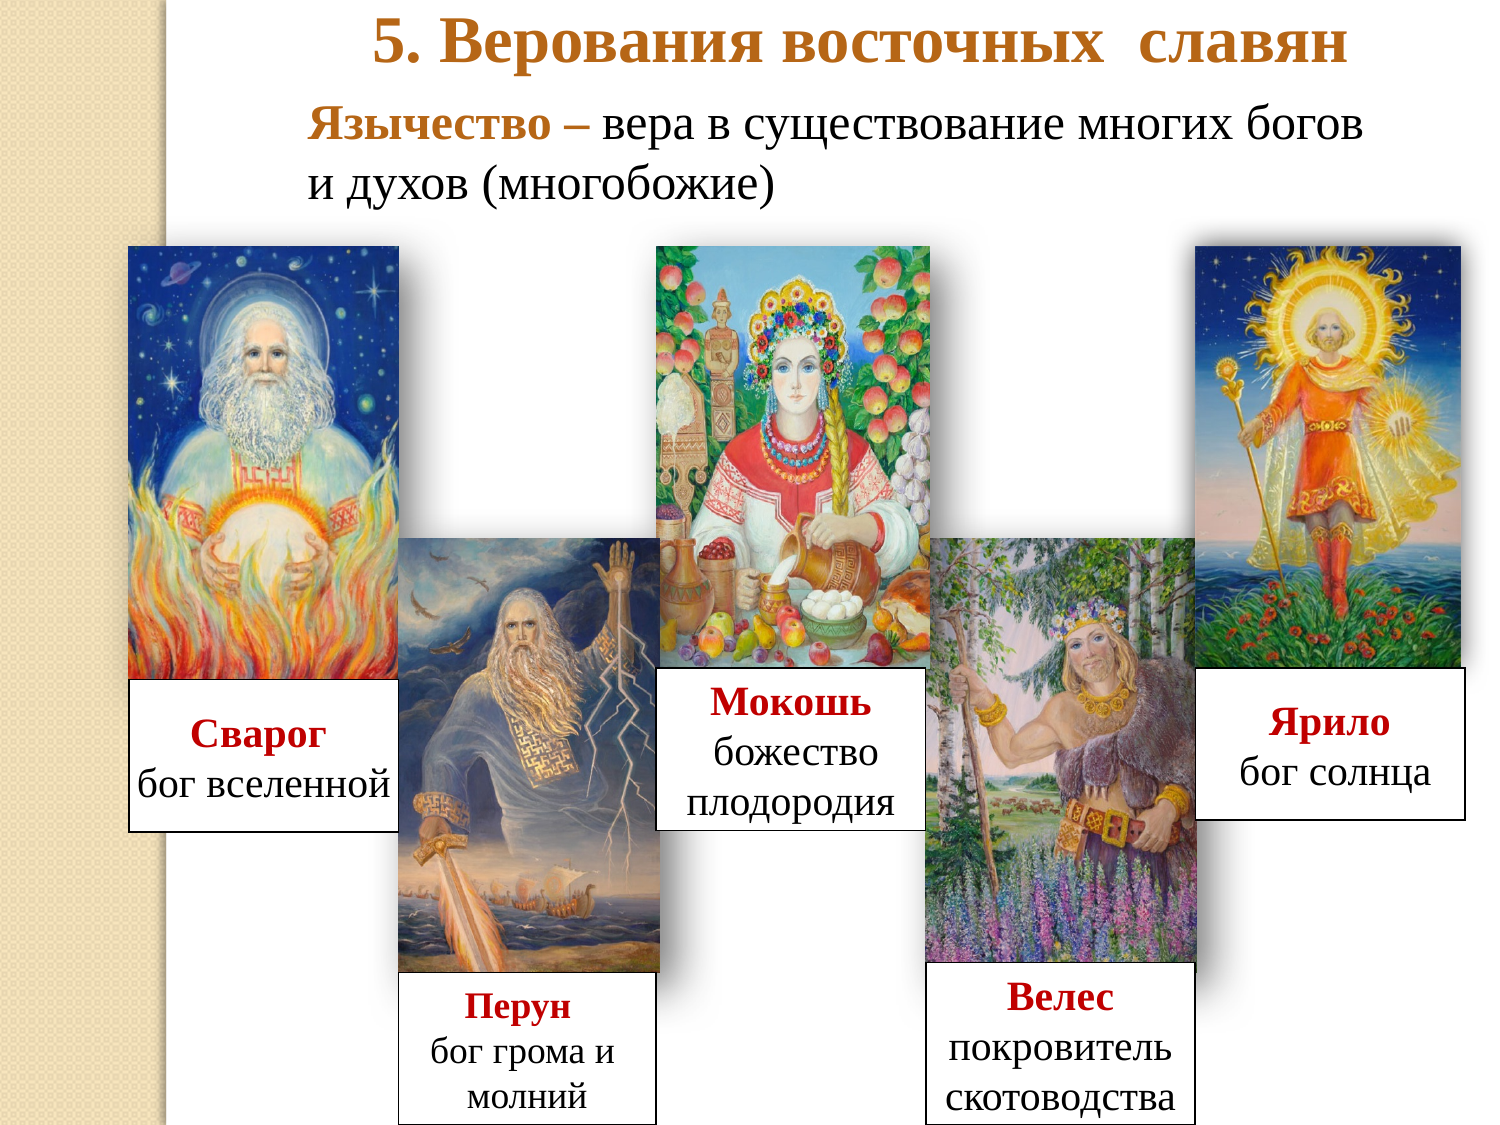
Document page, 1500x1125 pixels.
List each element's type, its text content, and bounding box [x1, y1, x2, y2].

text_box 5. Верования восточных славян [221, 0, 1500, 102]
text_box Мокошь божество плодородия [669, 680, 918, 831]
picture [128, 245, 1462, 973]
text_box Перун бог грома и молний [398, 982, 657, 1125]
text_box Велес покровитель скотоводства [925, 982, 1196, 1125]
text_box Сварог бог вселенной [128, 689, 391, 832]
text_box Ярило бог солнца [1203, 677, 1465, 821]
text_box Язычество – вера в существование многих богов и духов (многобожие) [292, 81, 1418, 217]
